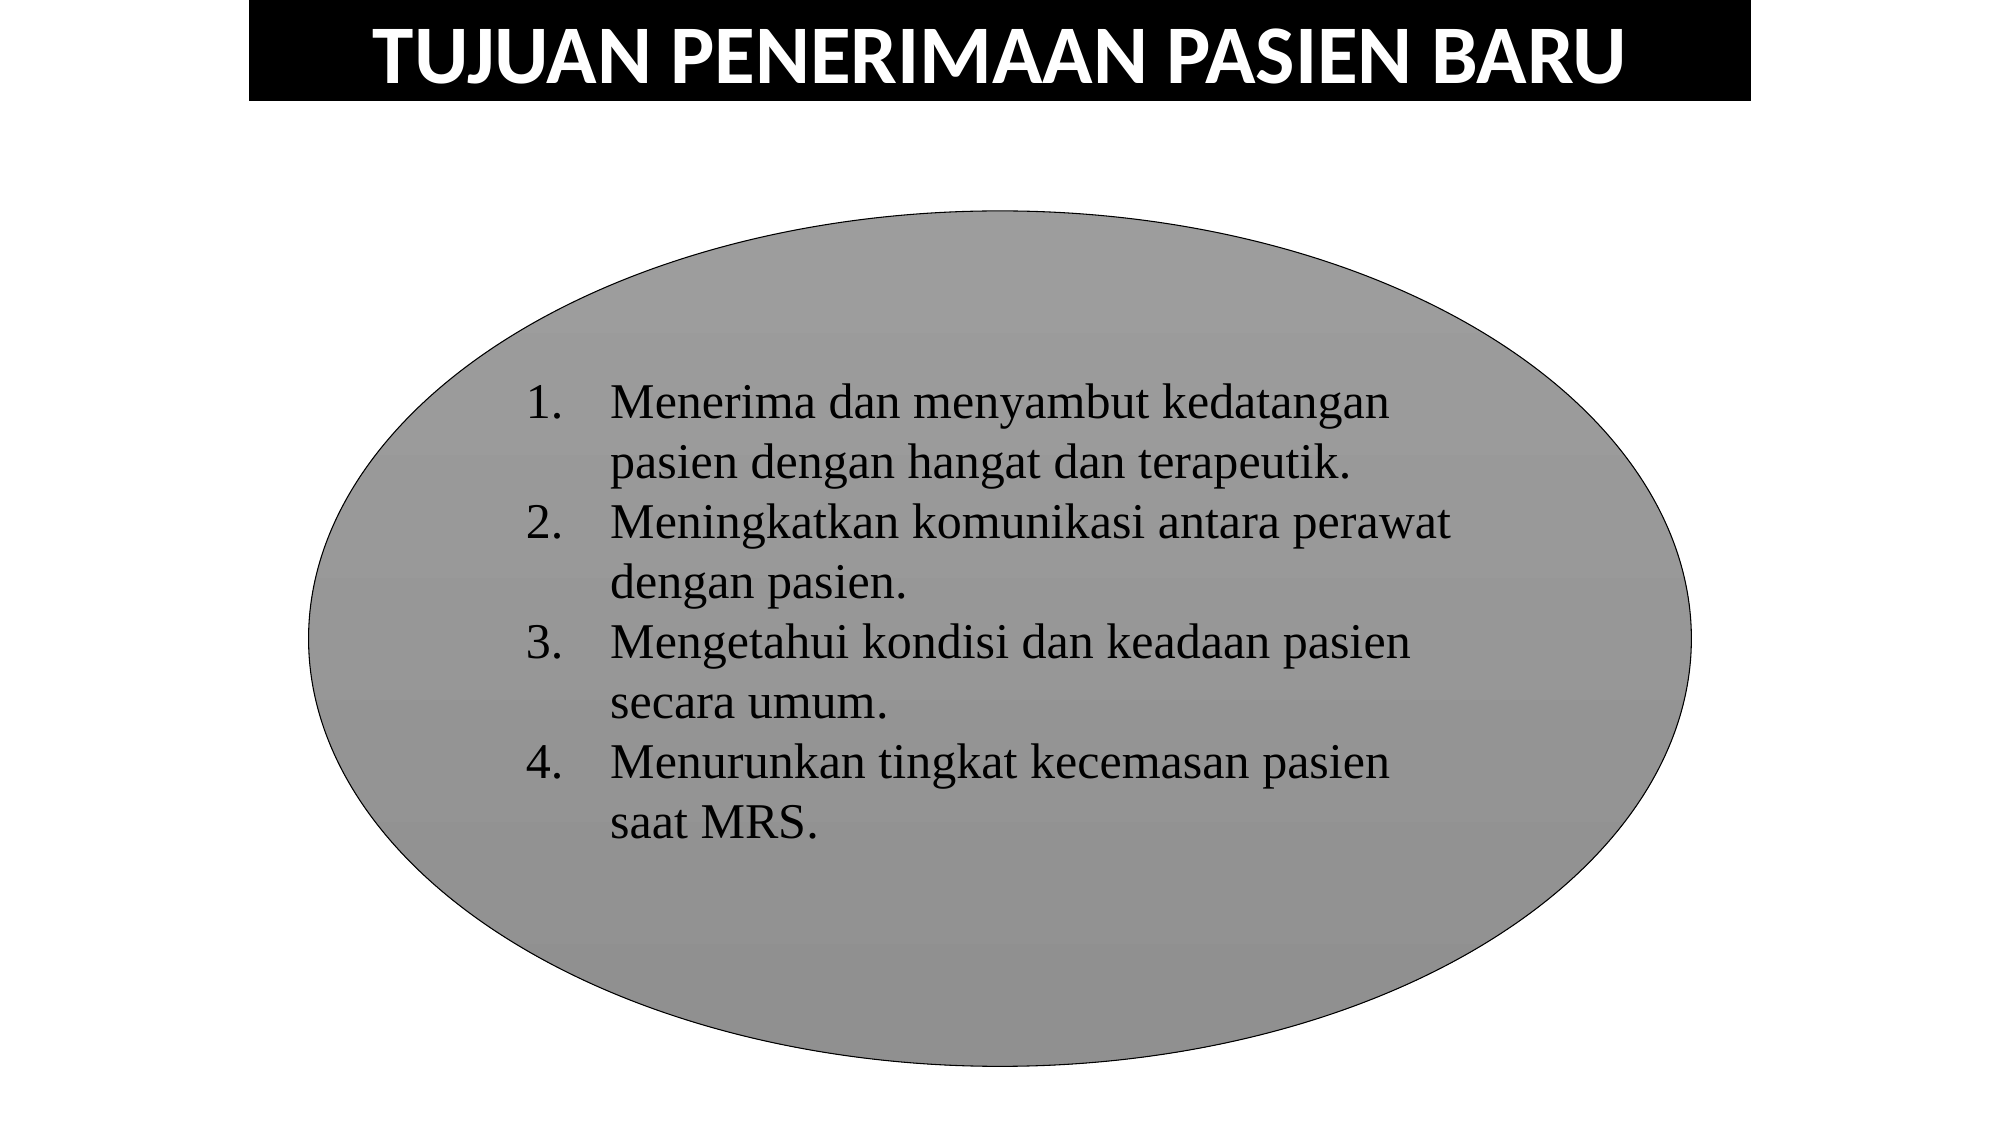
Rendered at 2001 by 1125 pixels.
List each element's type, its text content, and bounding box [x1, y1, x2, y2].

text_box TUJUAN PENERIMAAN PASIEN BARU [249, 0, 1751, 101]
text_box Menerima dan menyambut kedatangan pasien dengan hangat dan terapeutik. Meningkatkan komunikasi antara perawat dengan pasien. Mengetahui kondisi dan keadaan pasien secara umum. Menurunkan tingkat kecemasan pasien saat MRS. [308, 210, 1692, 1067]
